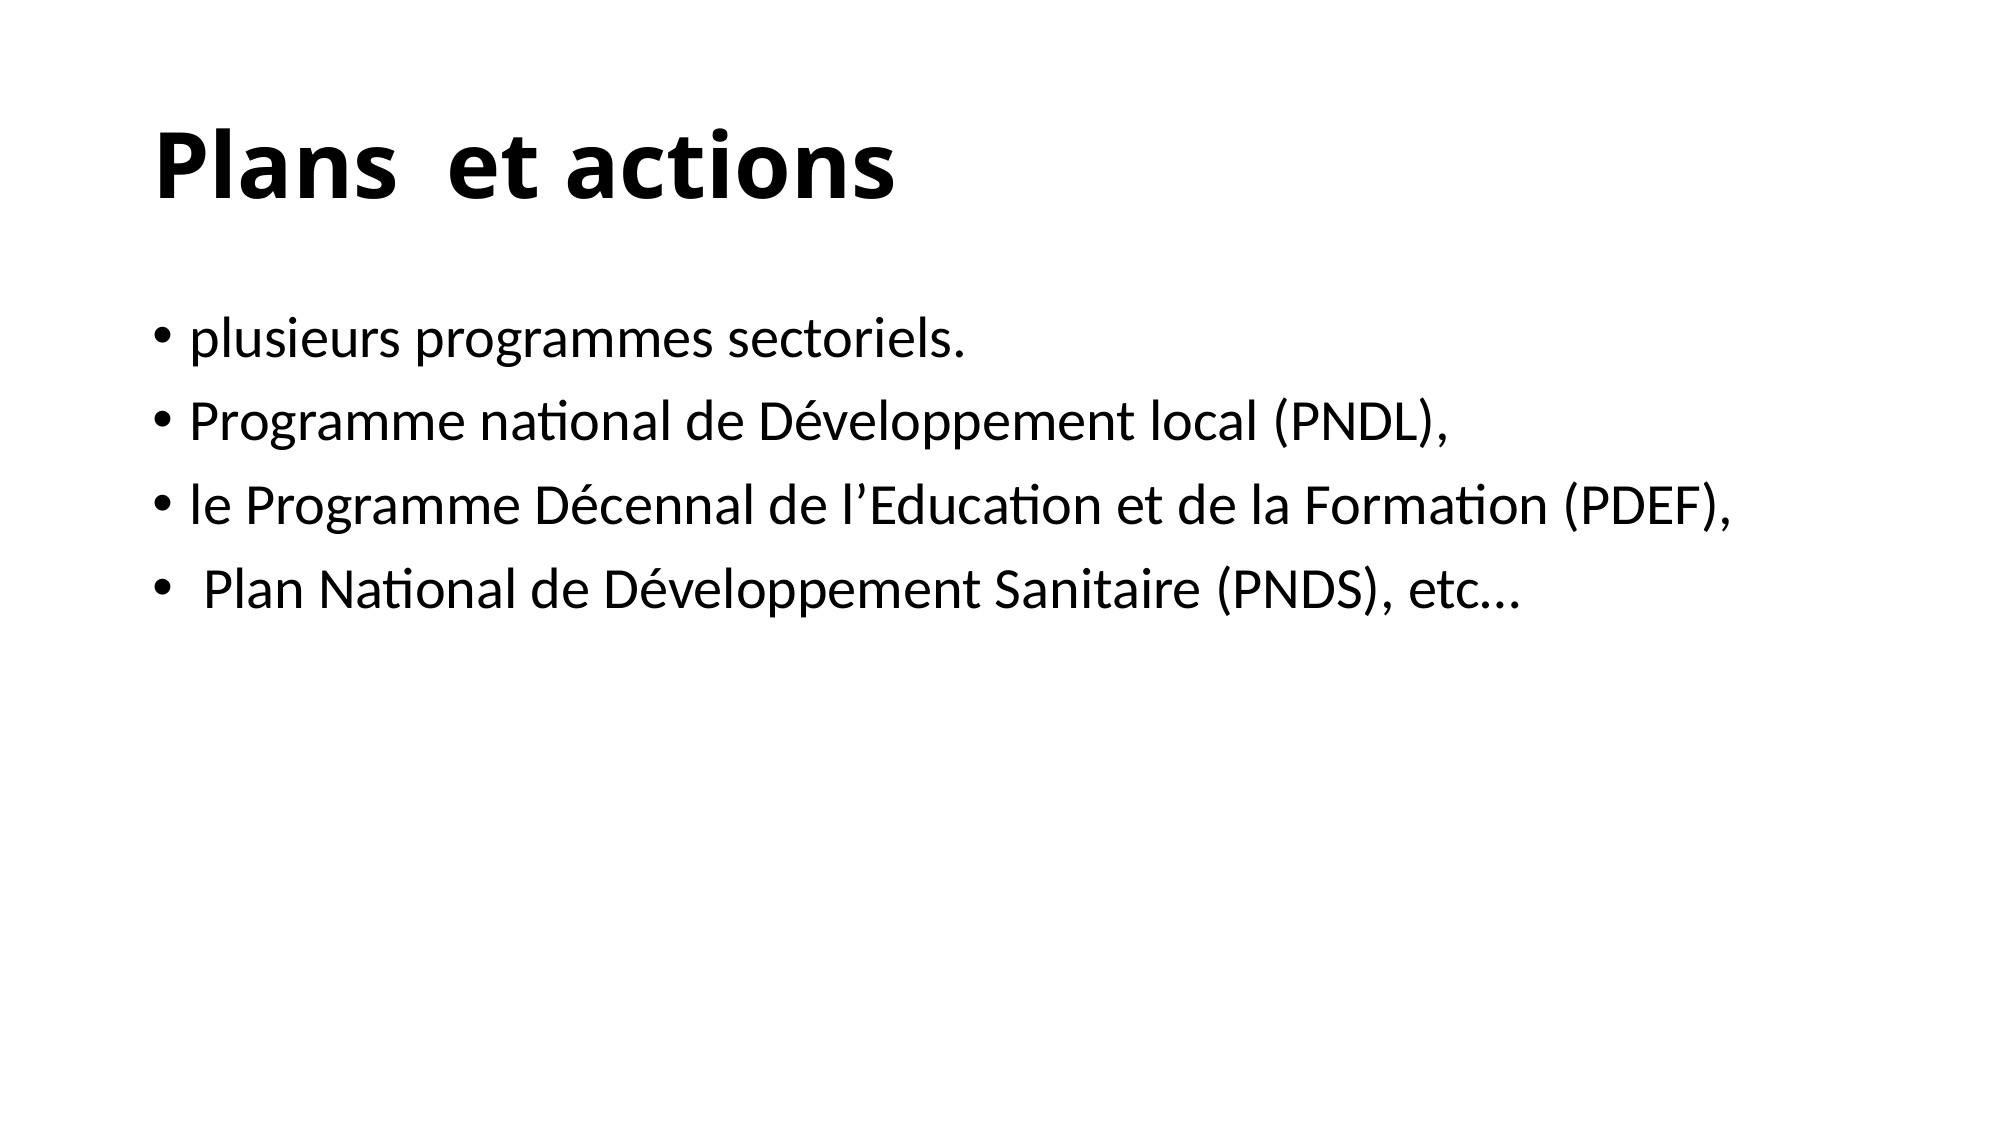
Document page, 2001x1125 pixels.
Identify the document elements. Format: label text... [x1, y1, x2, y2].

title Plans et actions [137, 59, 1863, 278]
list plusieurs programmes sectoriels. Programme national de Développement local (PNDL), le Programme Décennal de l’Education et de la Formation (PDEF), Plan National de Développement Sanitaire (PNDS), etc… [137, 299, 1863, 1014]
